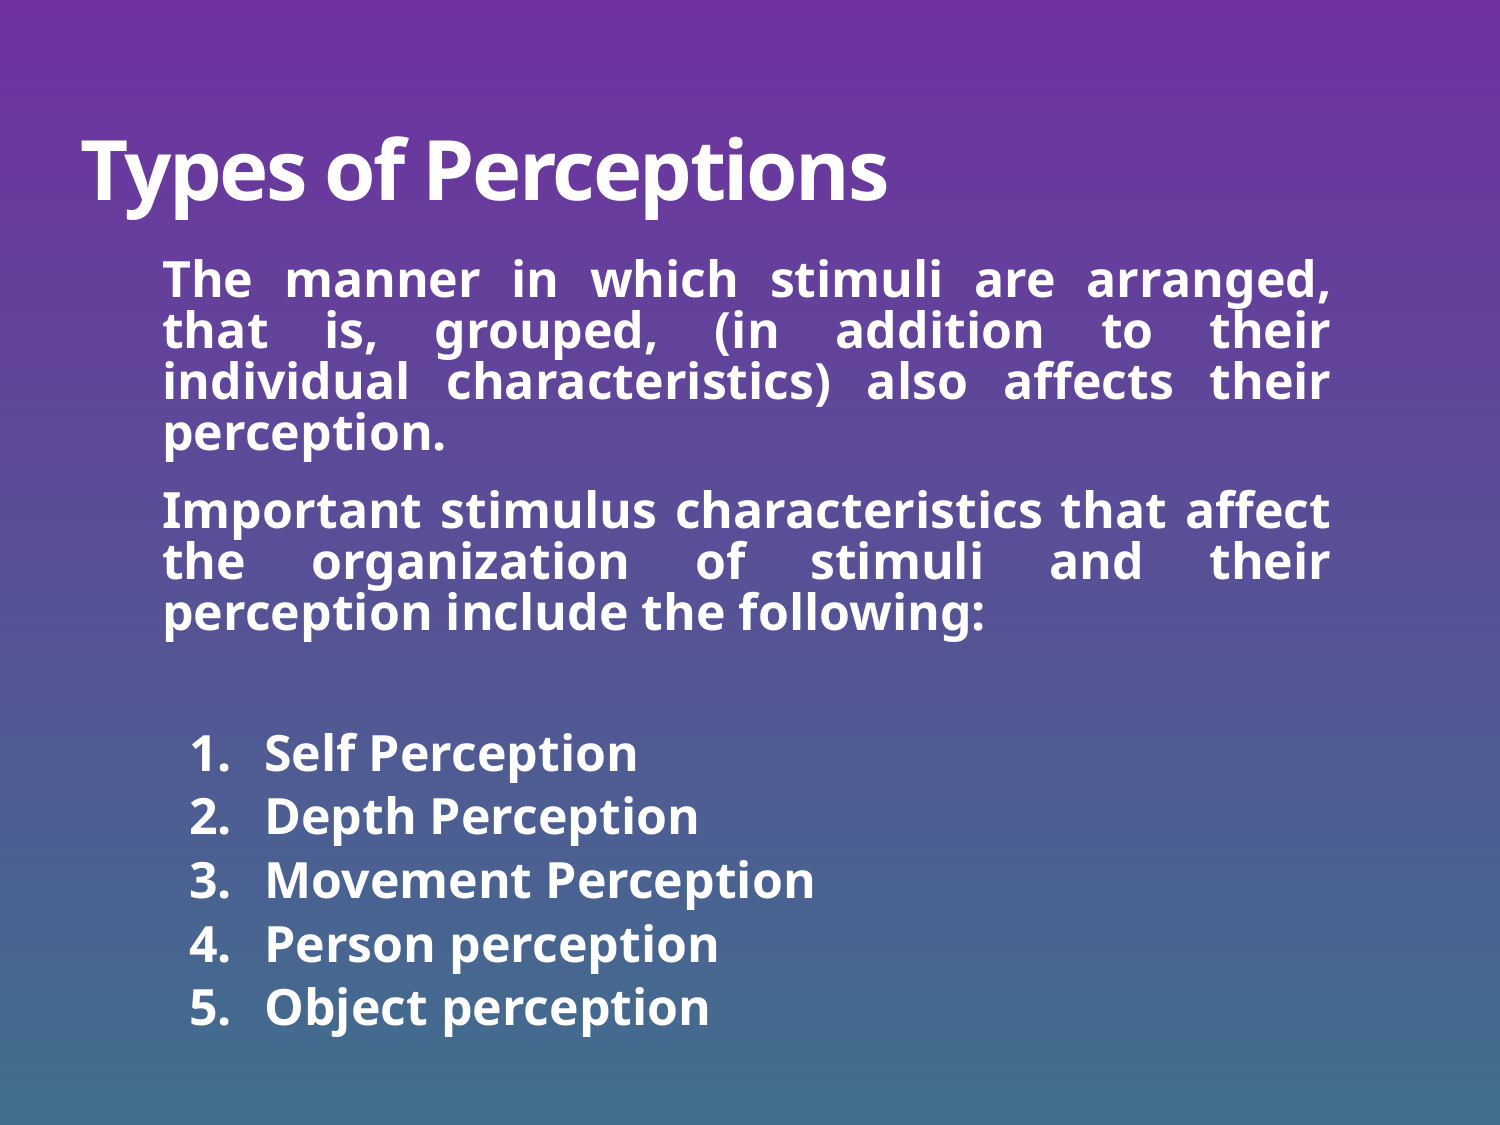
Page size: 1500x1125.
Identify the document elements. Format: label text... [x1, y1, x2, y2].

list The manner in which stimuli are arranged, that is, grouped, (in addition to their individual characteristics) also affects their perception. Important stimulus characteristics that affect the organization of stimuli and their perception include the following: Self Perception Depth Perception Movement Perception Person perception Object perception [132, 248, 1347, 1057]
title Types of Perceptions [65, 38, 1392, 311]
